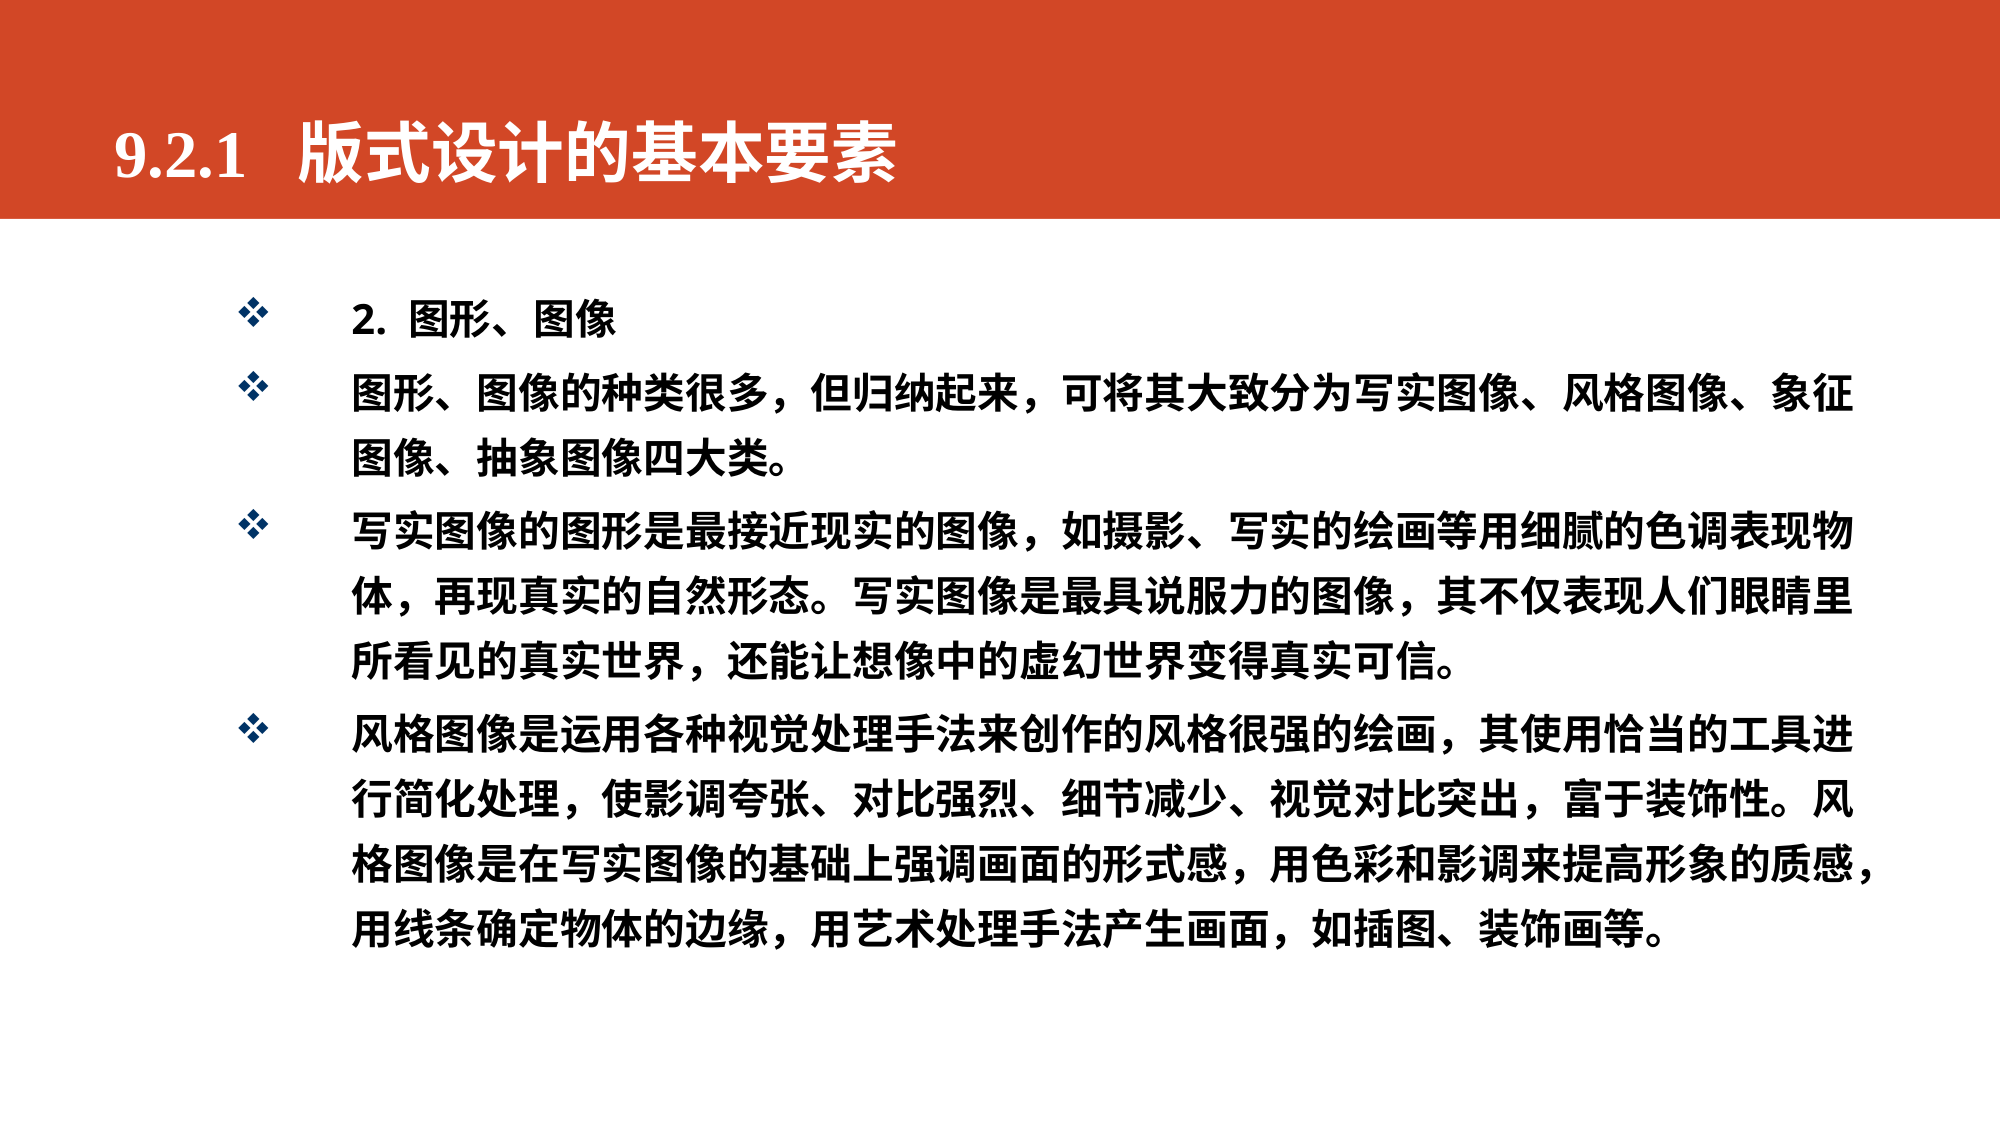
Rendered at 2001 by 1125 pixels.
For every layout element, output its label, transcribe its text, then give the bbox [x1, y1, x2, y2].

title 9.2.1 版式设计的基本要素 [99, 0, 1863, 199]
text_box 2. 图形、图像 图形、图像的种类很多，但归纳起来，可将其大致分为写实图像、风格图像、象征图像、抽象图像四大类。 写实图像的图形是最接近现实的图像，如摄影、写实的绘画等用细腻的色调表现物体，再现真实的自然形态。写实图像是最具说服力的图像，其不仅表现人们眼睛里所看见的真实世界，还能让想像中的虚幻世界变得真实可信。 风格图像是运用各种视觉处理手法来创作的风格很强的绘画，其使用恰当的工具进行简化处理，使影调夸张、对比强烈、细节减少、视觉对比突出，富于装饰性。风格图像是在写实图像的基础上强调画面的形式感，用色彩和影调来提高形象的质感，用线条确定物体的边缘，用艺术处理手法产生画面，如插图、装饰画等。 [219, 270, 1896, 1051]
